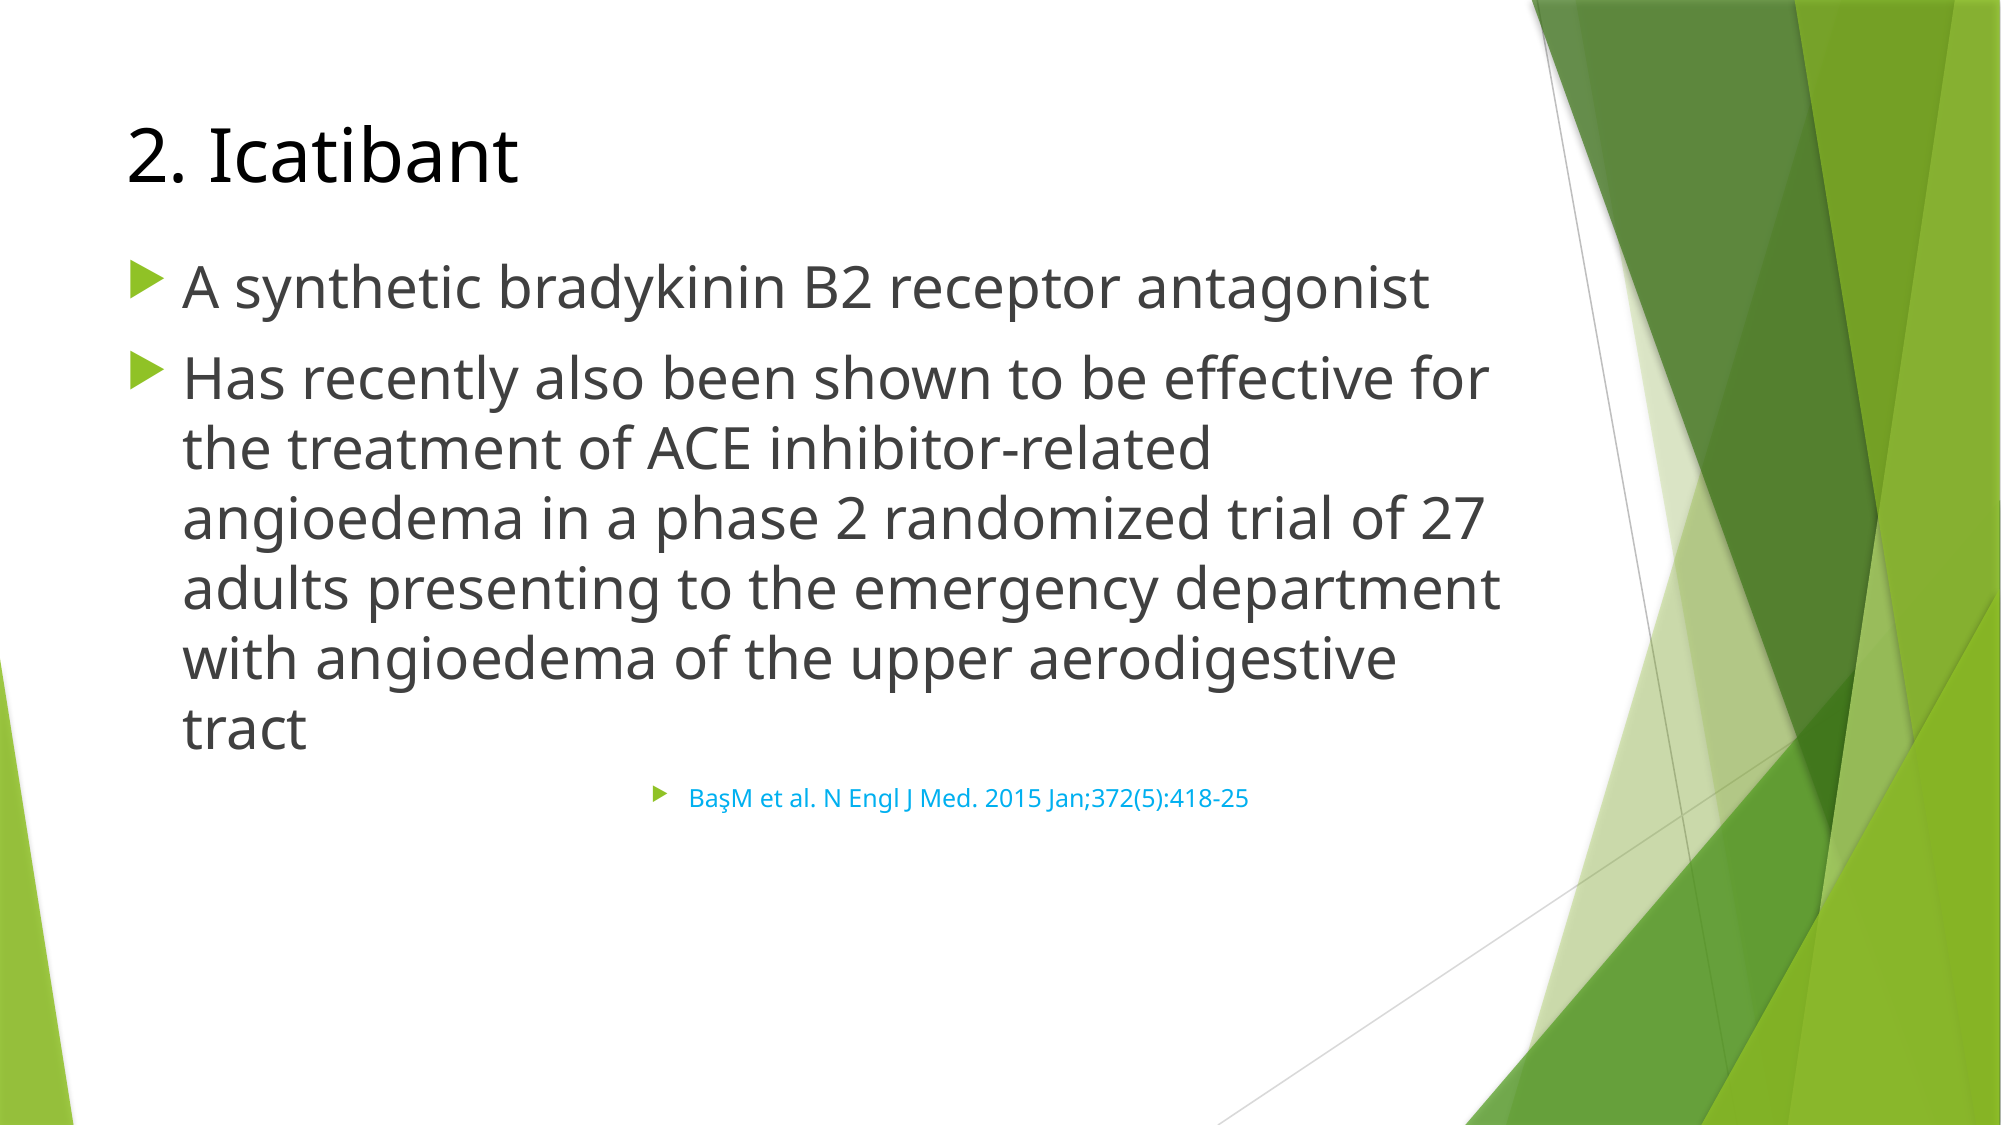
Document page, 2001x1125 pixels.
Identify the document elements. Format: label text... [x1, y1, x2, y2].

title 2. Icatibant [111, 99, 1522, 242]
list A synthetic bradykinin B2 receptor antagonist Has recently also been shown to be effective for the treatment of ACE inhibitor-related angioedema in a phase 2 randomized trial of 27 adults presenting to the emergency department with angioedema of the upper aerodigestive tract BaşM et al. N Engl J Med. 2015 Jan;372(5):418-25 [111, 242, 1522, 1066]
